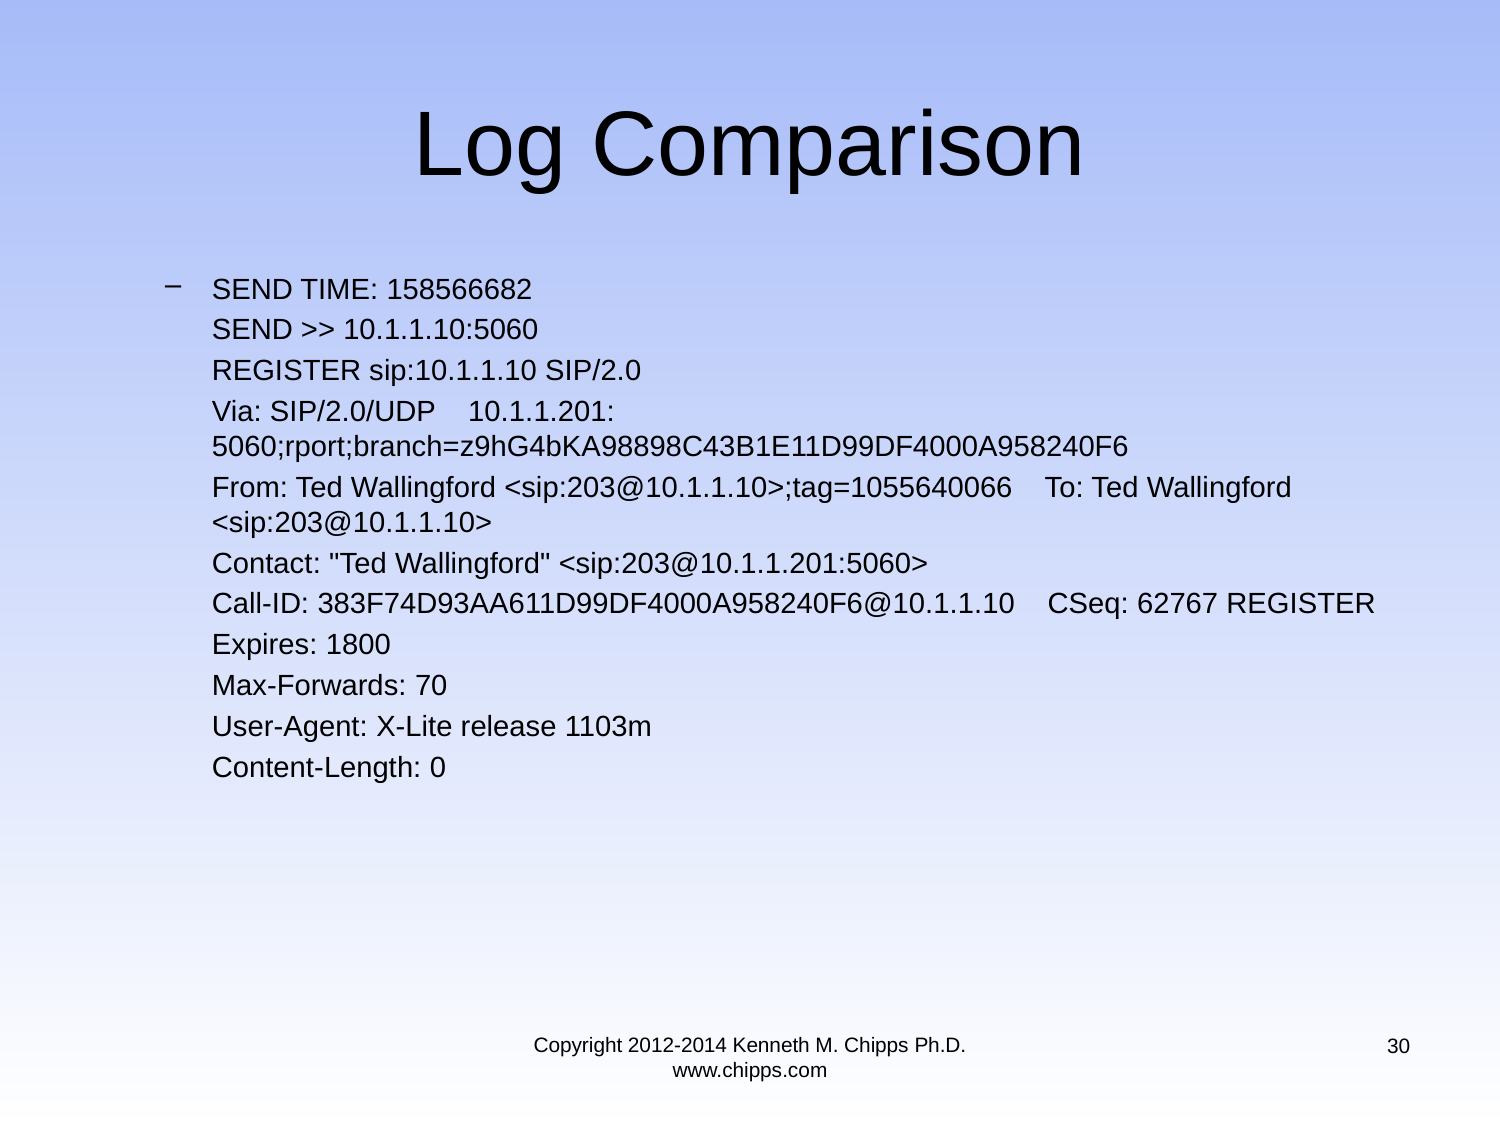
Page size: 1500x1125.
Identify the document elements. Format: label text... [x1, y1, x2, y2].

footer Copyright 2012-2014 Kenneth M. Chipps Ph.D. www.chipps.com [449, 1024, 1051, 1103]
slide_number 30 [1074, 1024, 1426, 1104]
title Log Comparison [75, 45, 1425, 233]
list SEND TIME: 158566682 SEND >> 10.1.1.10:5060 REGISTER sip:10.1.1.10 SIP/2.0 Via: SIP/2.0/UDP 10.1.1.201: 5060;rport;branch=z9hG4bKA98898C43B1E11D99DF4000A958240F6 From: Ted Wallingford <sip:203@10.1.1.10>;tag=1055640066 To: Ted Wallingford <sip:203@10.1.1.10> Contact: "Ted Wallingford" <sip:203@10.1.1.201:5060> Call-ID: 383F74D93AA611D99DF4000A958240F6@10.1.1.10 CSeq: 62767 REGISTER Expires: 1800 Max-Forwards: 70 User-Agent: X-Lite release 1103m Content-Length: 0 [75, 262, 1425, 1005]
